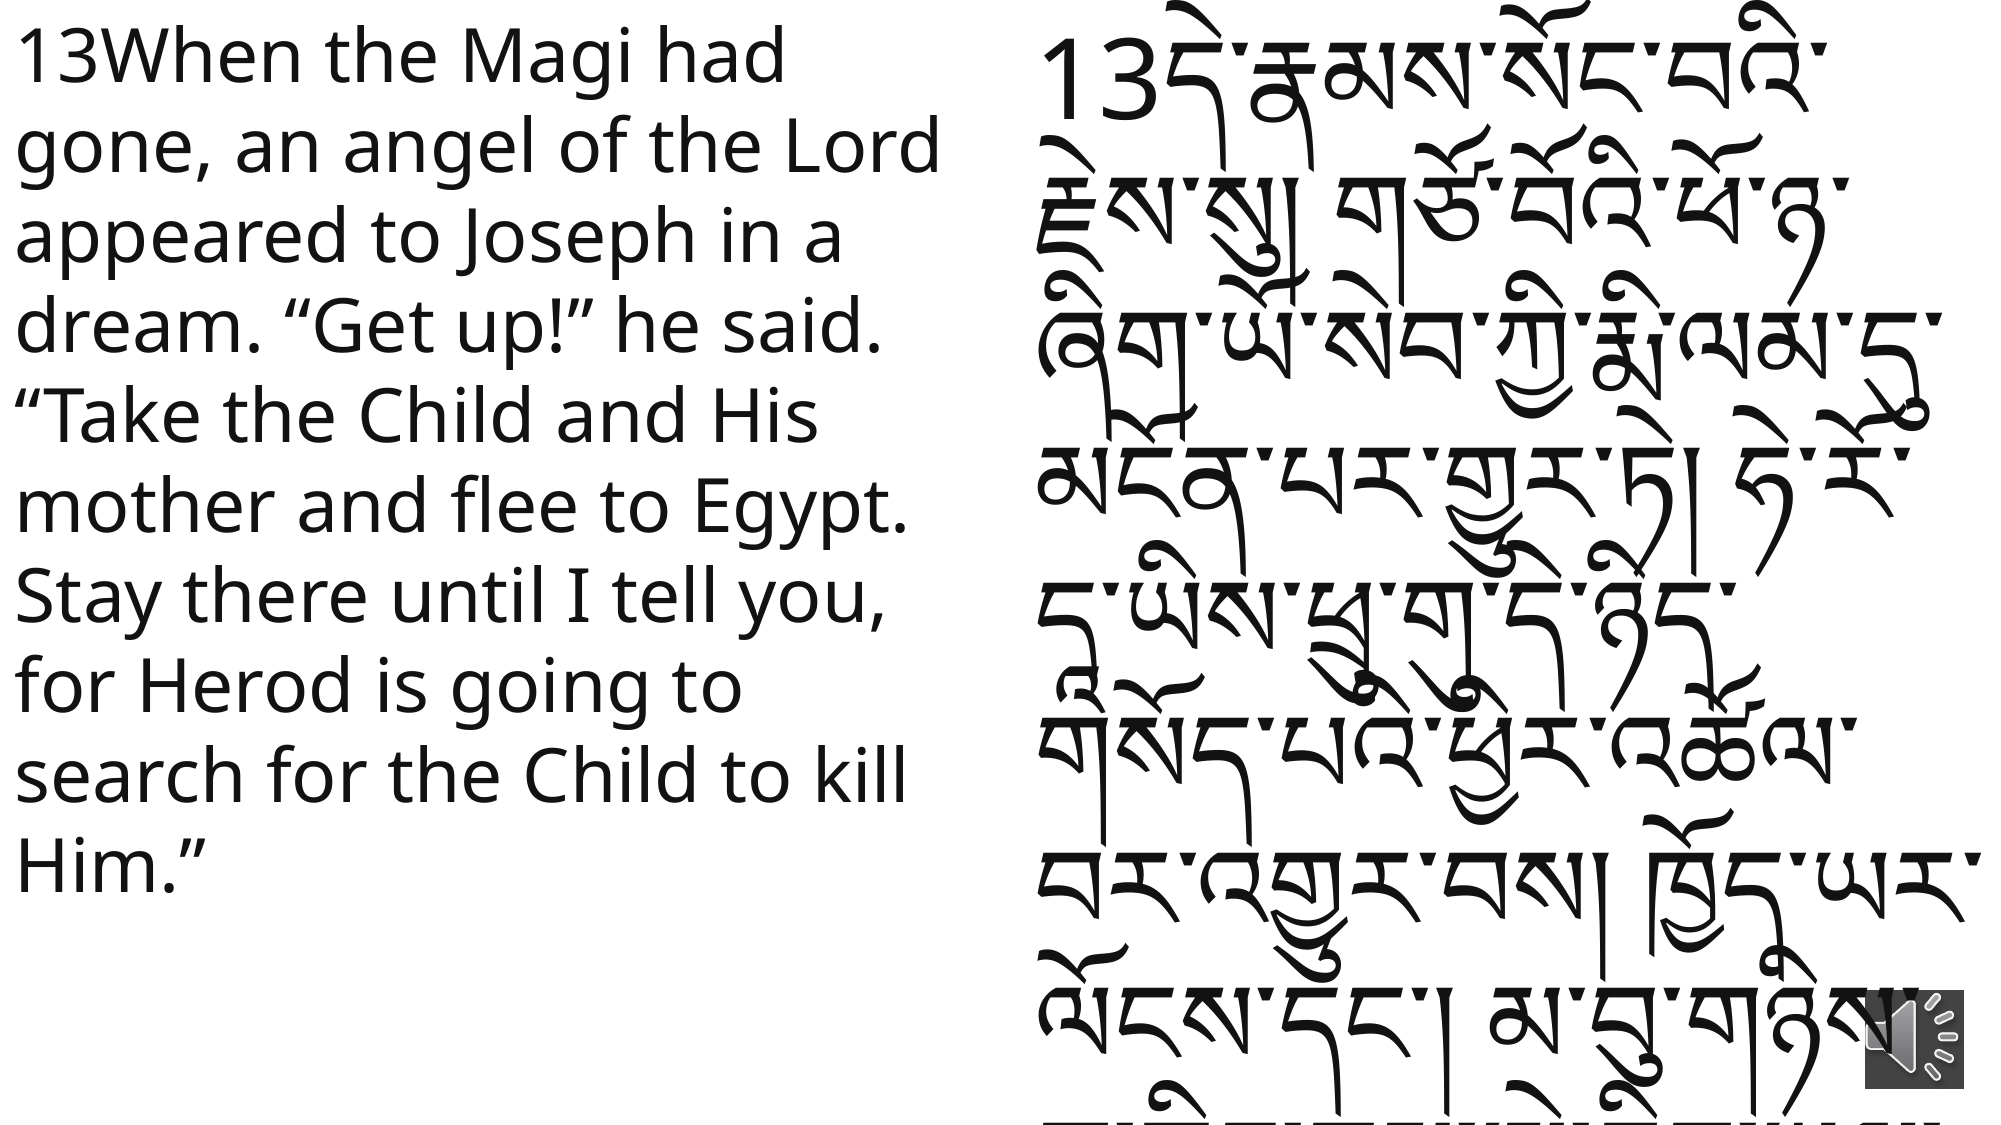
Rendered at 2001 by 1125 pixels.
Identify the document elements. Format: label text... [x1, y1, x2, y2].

picture [1864, 989, 1965, 1090]
text_box 13དེ་རྣམས་སོང་བའི་རྗེས༌སུ། གཙོ་བོའི་ཕོ་ཉ་ཞིག་ཡོ་སེབ་ཀྱི་རྨི་ལམ་དུ་མངོན་པར་གྱུར༌ཏེ། ཧེ་རོ་དཱ་ཡིས་ཕྲུ་གུ་དེ་ཉིད་གསོད་པའི་ཕྱིར་འཚོལ་བར་འགྱུར༌བས། ཁྱོད་ཡར་ལོངས༌དང༌། མ་བུ་གཉིས་ཀ་ཁྲིད་ནས་ཨེ་ཅིབ་ཡུལ་དུ་འབྲོ་བར༌གྱིས། བདག་གིས་ཁྱོད་ལ་སྨྲ་བའི་བར་དུ་གནས་དེར་སྡོད་ཅིག་ཅེས་གསུངས༌སོ།། [1019, 0, 2000, 1125]
text_box 13When the Magi had gone, an angel of the Lord appeared to Joseph in a dream. “Get up!” he said. “Take the Child and His mother and flee to Egypt. Stay there until I tell you, for Herod is going to search for the Child to kill Him.” [0, 0, 981, 1125]
